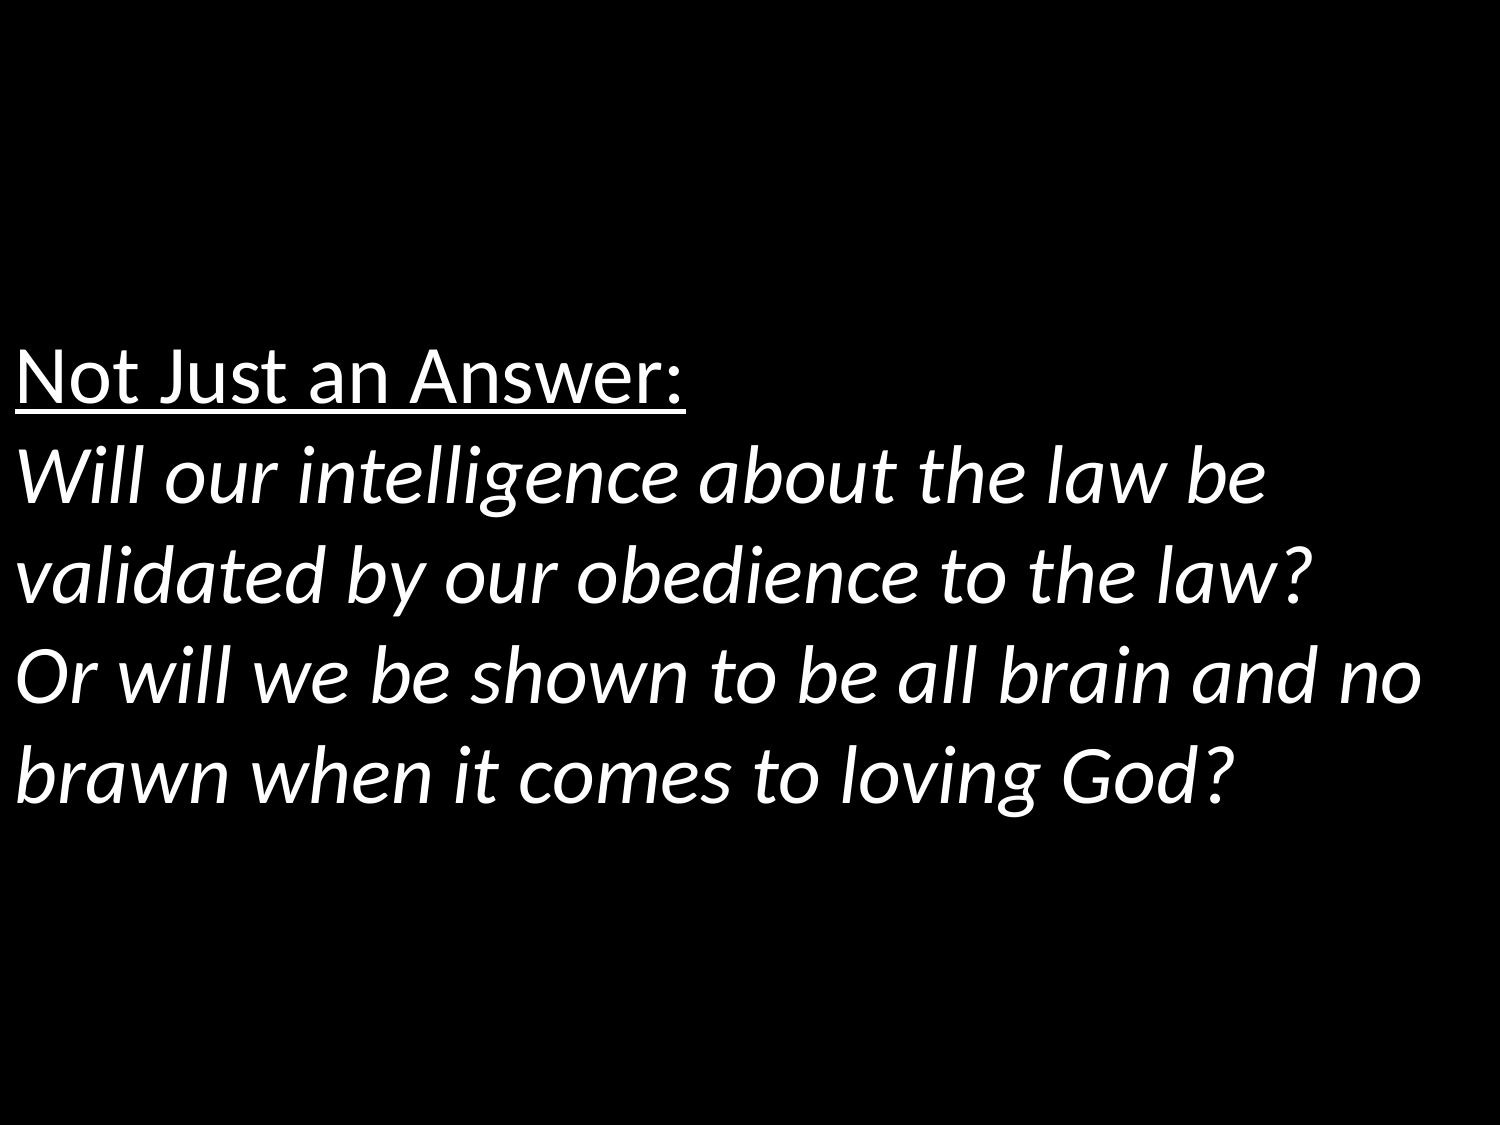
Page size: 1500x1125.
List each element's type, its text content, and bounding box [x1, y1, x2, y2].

text_box Not Just an Answer: Will our intelligence about the law be validated by our obedience to the law? Or will we be shown to be all brain and no brawn when it comes to loving God? [0, 312, 1500, 828]
